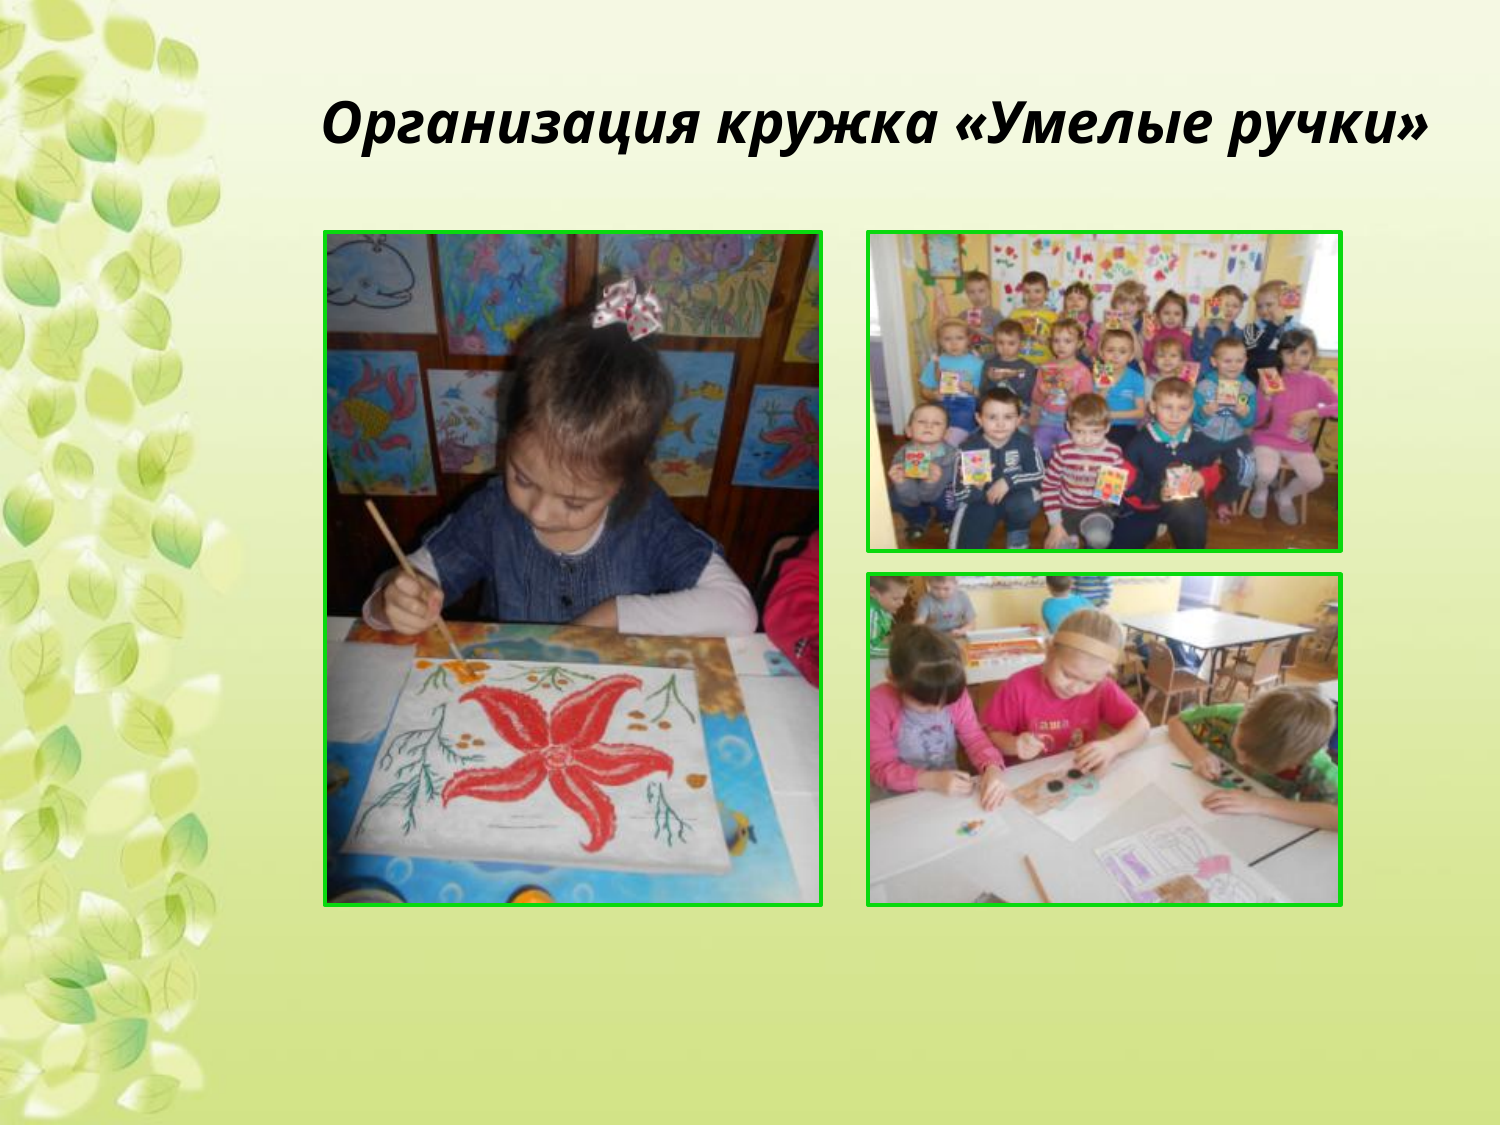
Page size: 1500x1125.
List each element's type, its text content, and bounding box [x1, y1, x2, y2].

text_box [323, 230, 823, 907]
text_box Организация кружка «Умелые ручки» [305, 78, 1446, 163]
text_box [866, 572, 1343, 907]
text_box [866, 230, 1343, 553]
picture [0, 0, 1500, 1125]
